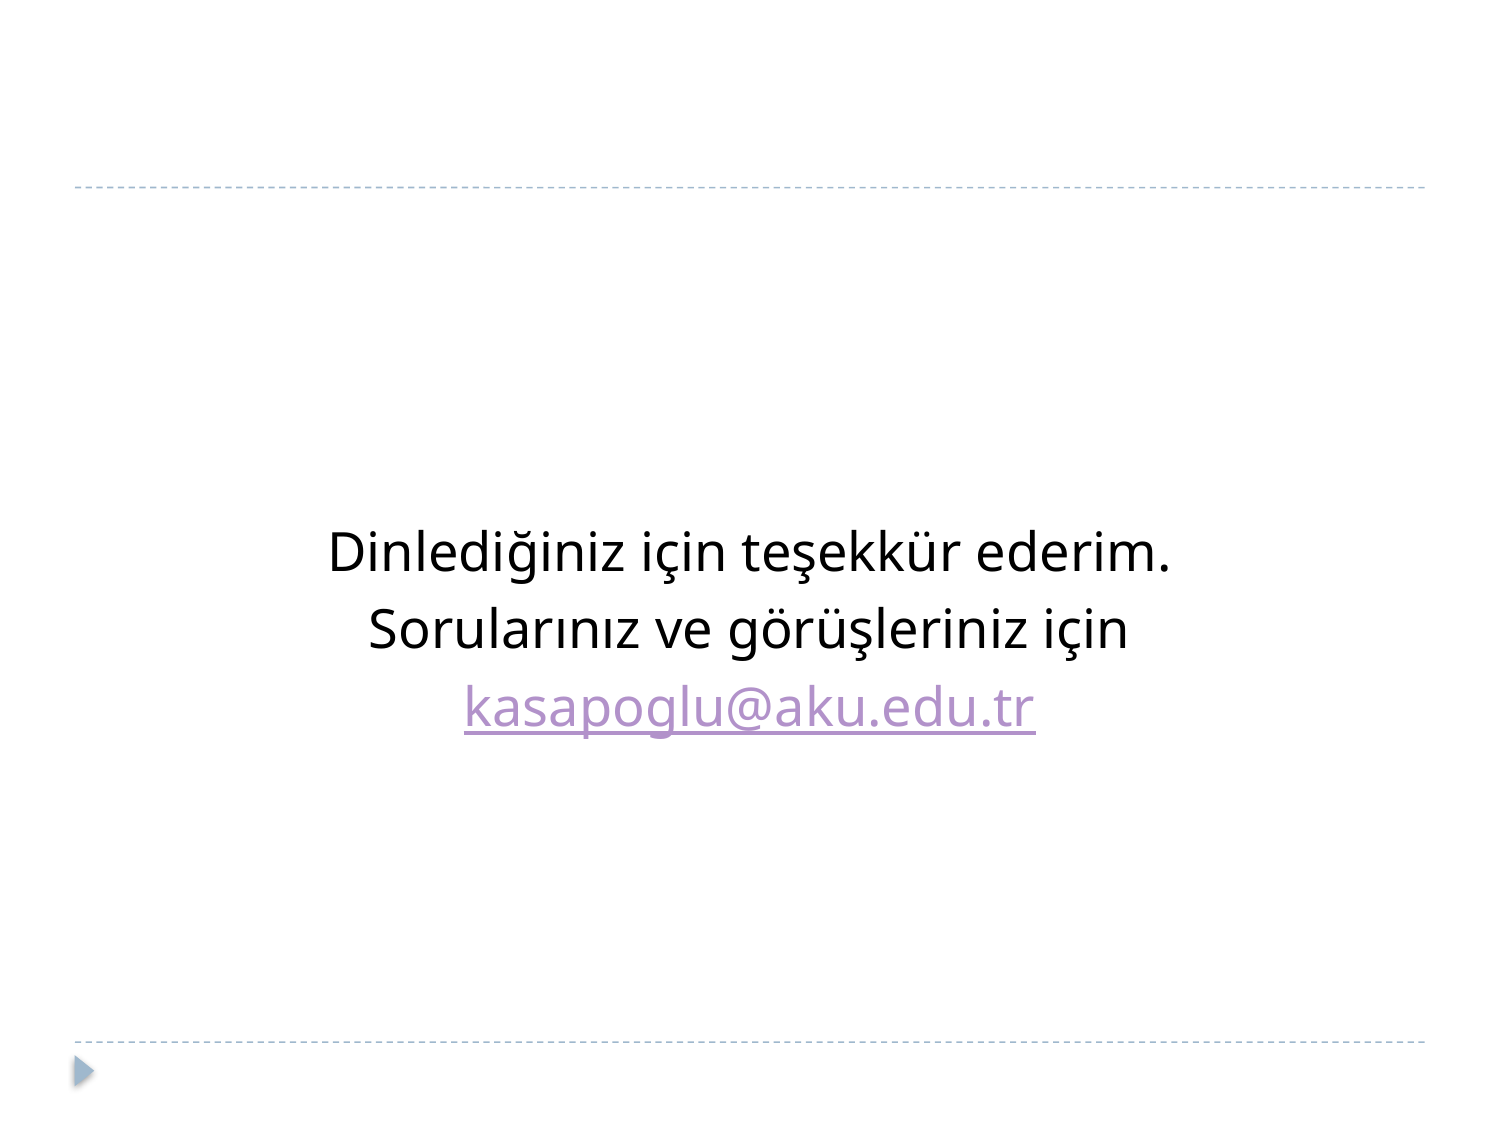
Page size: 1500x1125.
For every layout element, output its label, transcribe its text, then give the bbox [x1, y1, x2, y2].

list Dinlediğiniz için teşekkür ederim. Sorularınız ve görüşleriniz için kasapoglu@aku.edu.tr [75, 200, 1425, 1010]
